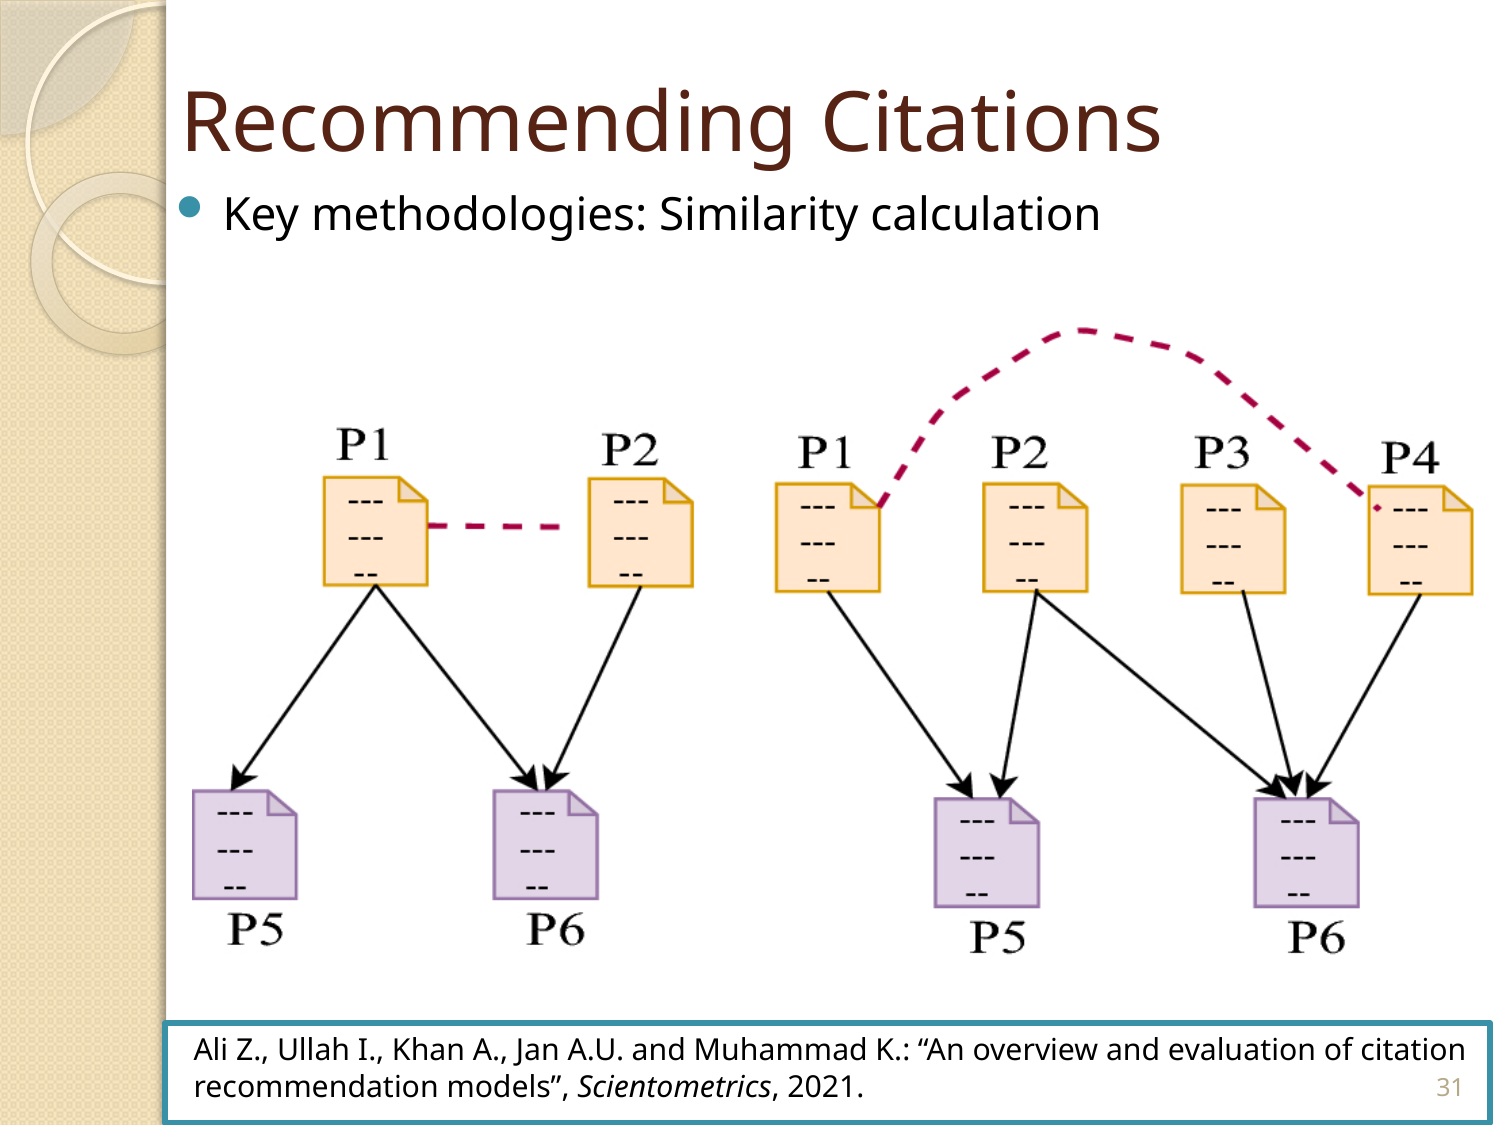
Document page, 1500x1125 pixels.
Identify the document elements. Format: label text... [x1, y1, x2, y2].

picture [192, 326, 1475, 968]
text_box Ali Z., Ullah I., Khan A., Jan A.U. and Muhammad K.: “An overview and evaluation of citation recommendation models”, Scientometrics, 2021. [165, 1023, 1490, 1123]
list Key methodologies: Similarity calculation [147, 177, 1500, 266]
title Recommending Citations [165, 59, 1460, 177]
